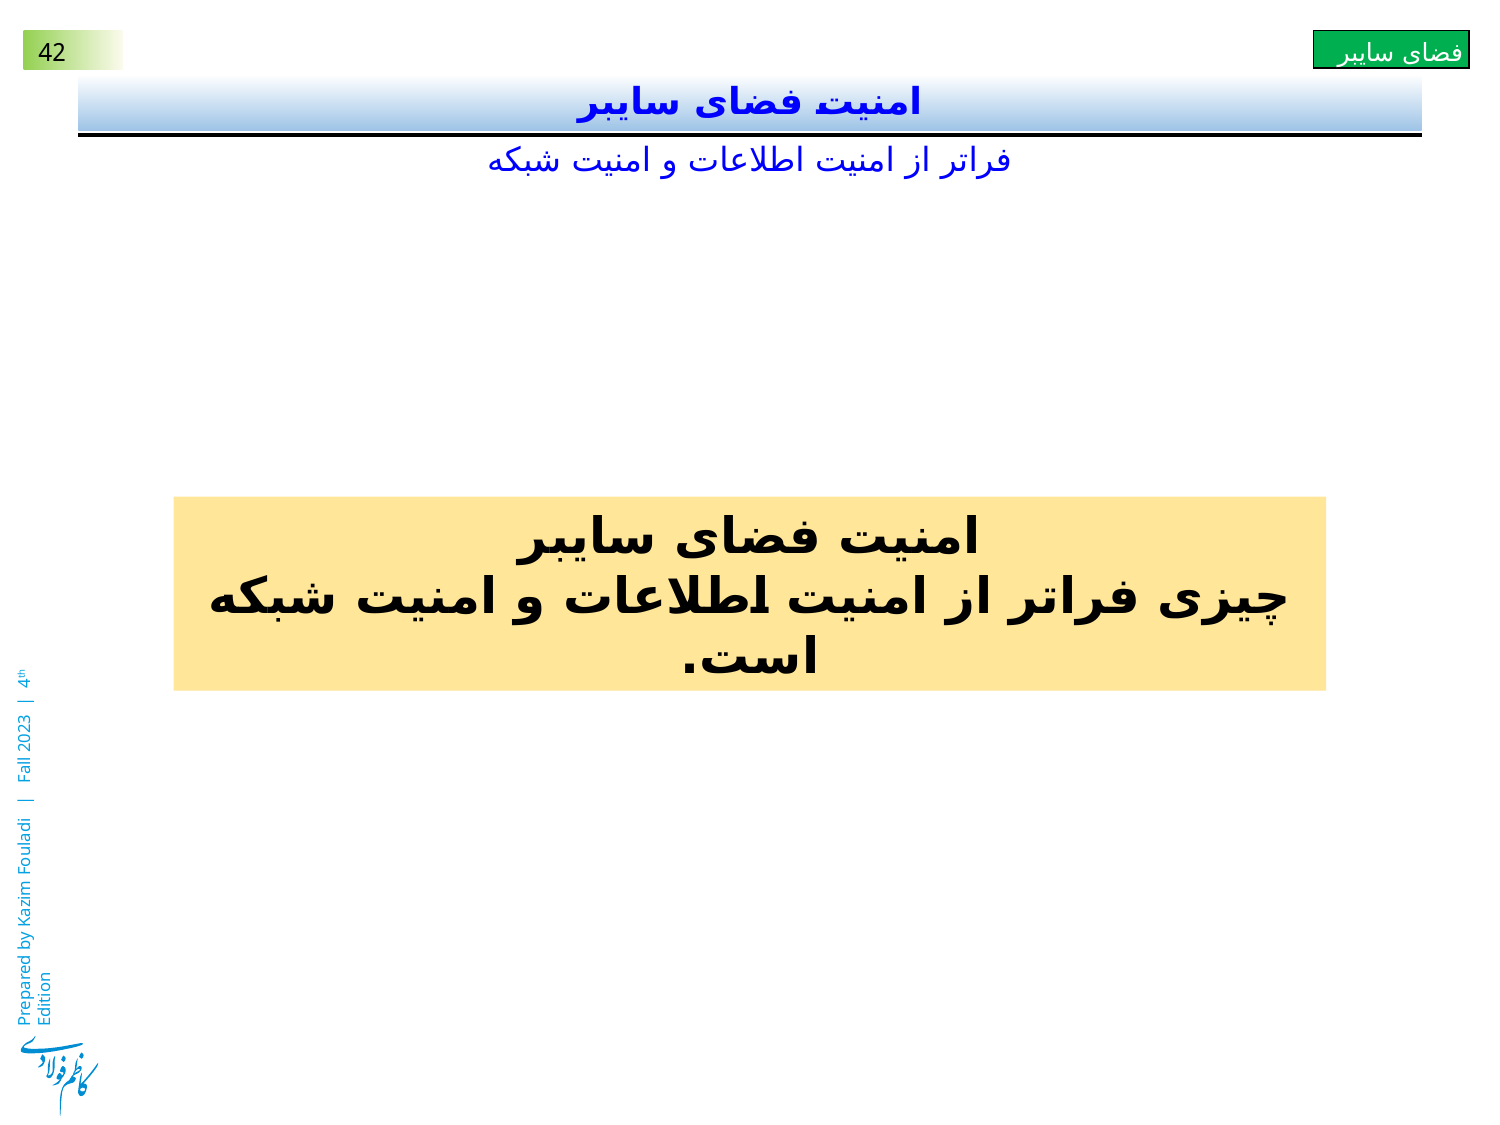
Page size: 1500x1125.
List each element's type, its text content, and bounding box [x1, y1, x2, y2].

title امنیت فضای سایبر [78, 75, 1422, 131]
list فراتر از امنیت اطلاعات و امنیت شبکه [78, 139, 1422, 183]
text_box امنیت فضای سایبر چیزی فراتر از امنیت اطلاعات و امنیت شبکه است. [173, 496, 1327, 691]
